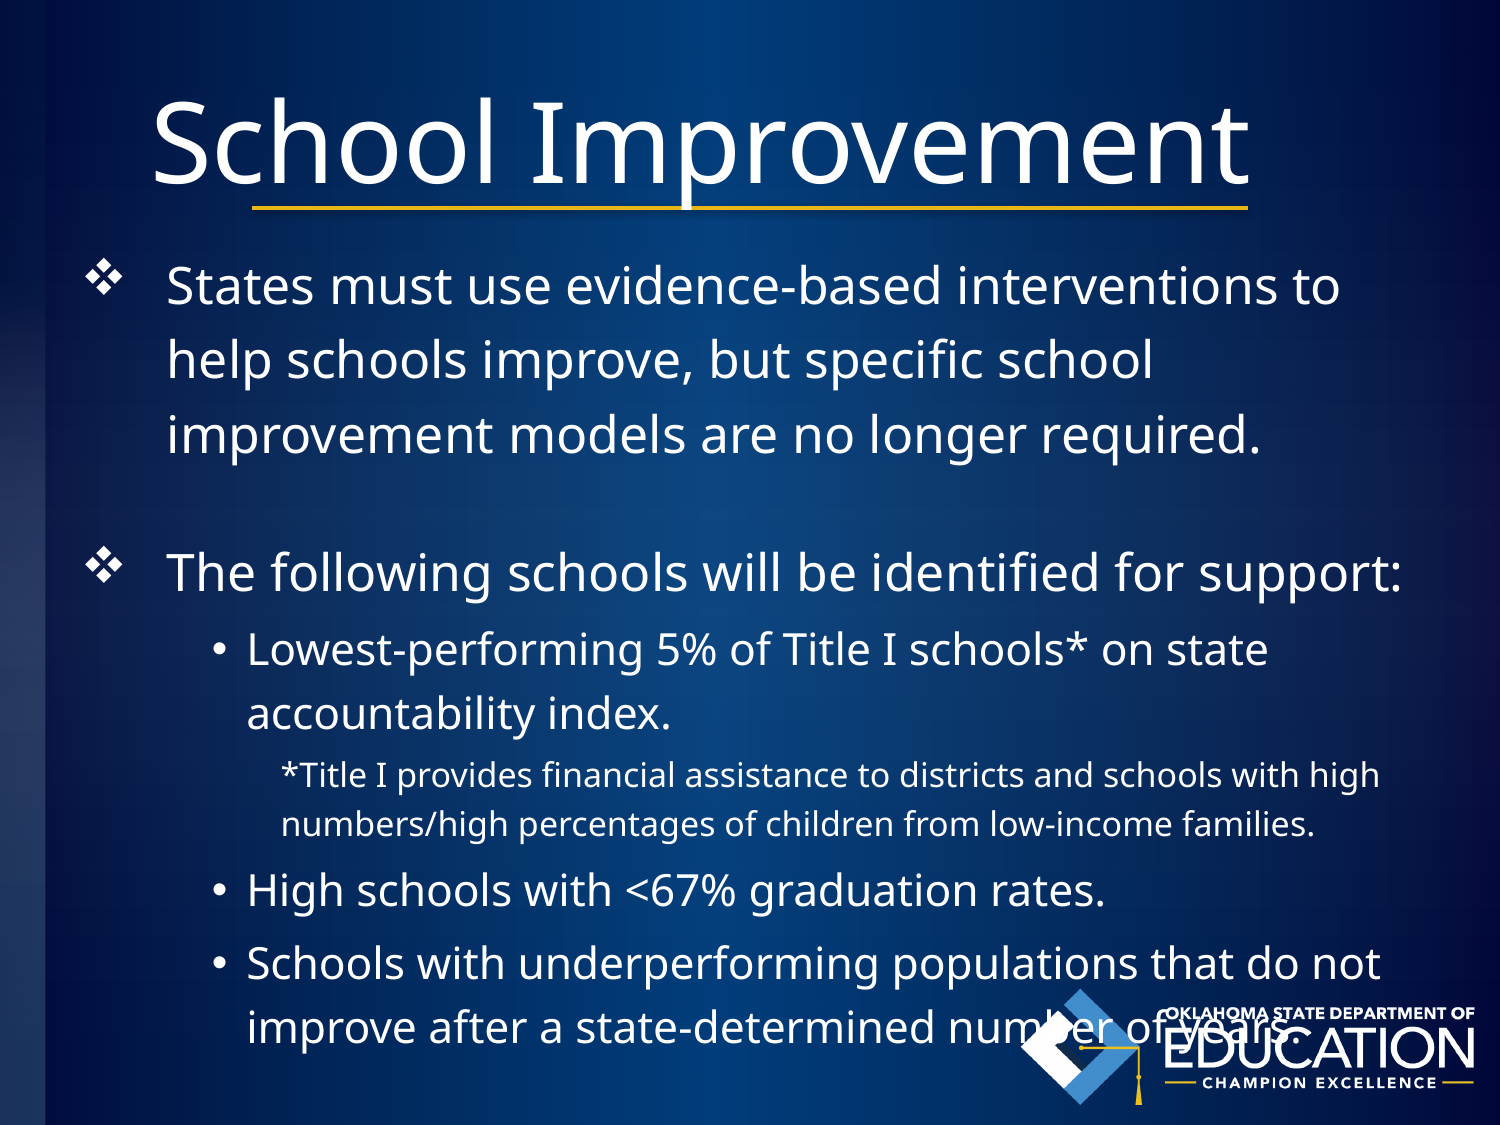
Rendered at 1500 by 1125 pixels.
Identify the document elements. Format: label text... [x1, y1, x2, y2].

list States must use evidence-based interventions to help schools improve, but specific school improvement models are no longer required. The following schools will be identified for support: Lowest-performing 5% of Title I schools* on state accountability index. *Title I provides financial assistance to districts and schools with high numbers/high percentages of children from low-income families. High schools with <67% graduation rates. Schools with underperforming populations that do not improve after a state-determined number of years. [59, 232, 1441, 1082]
title School Improvement [75, 45, 1425, 232]
picture [0, 0, 1500, 1125]
